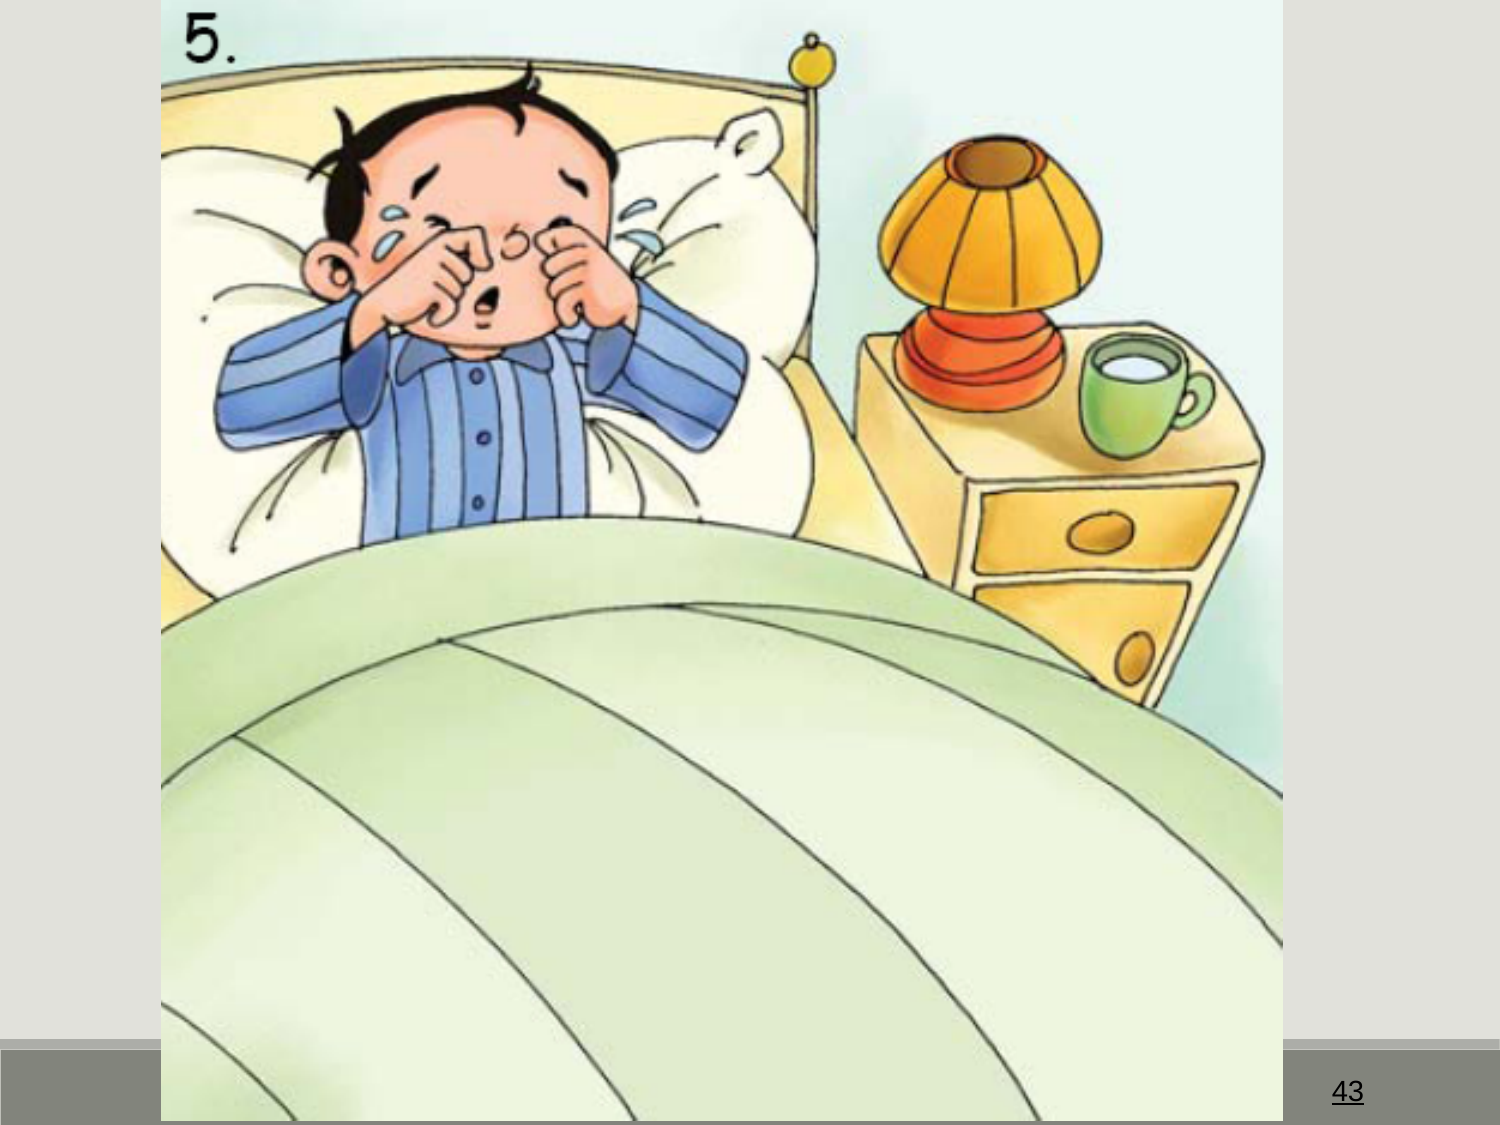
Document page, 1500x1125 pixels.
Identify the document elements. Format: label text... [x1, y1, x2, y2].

picture [161, 0, 1284, 1122]
slide_number 43 [1292, 1059, 1380, 1120]
